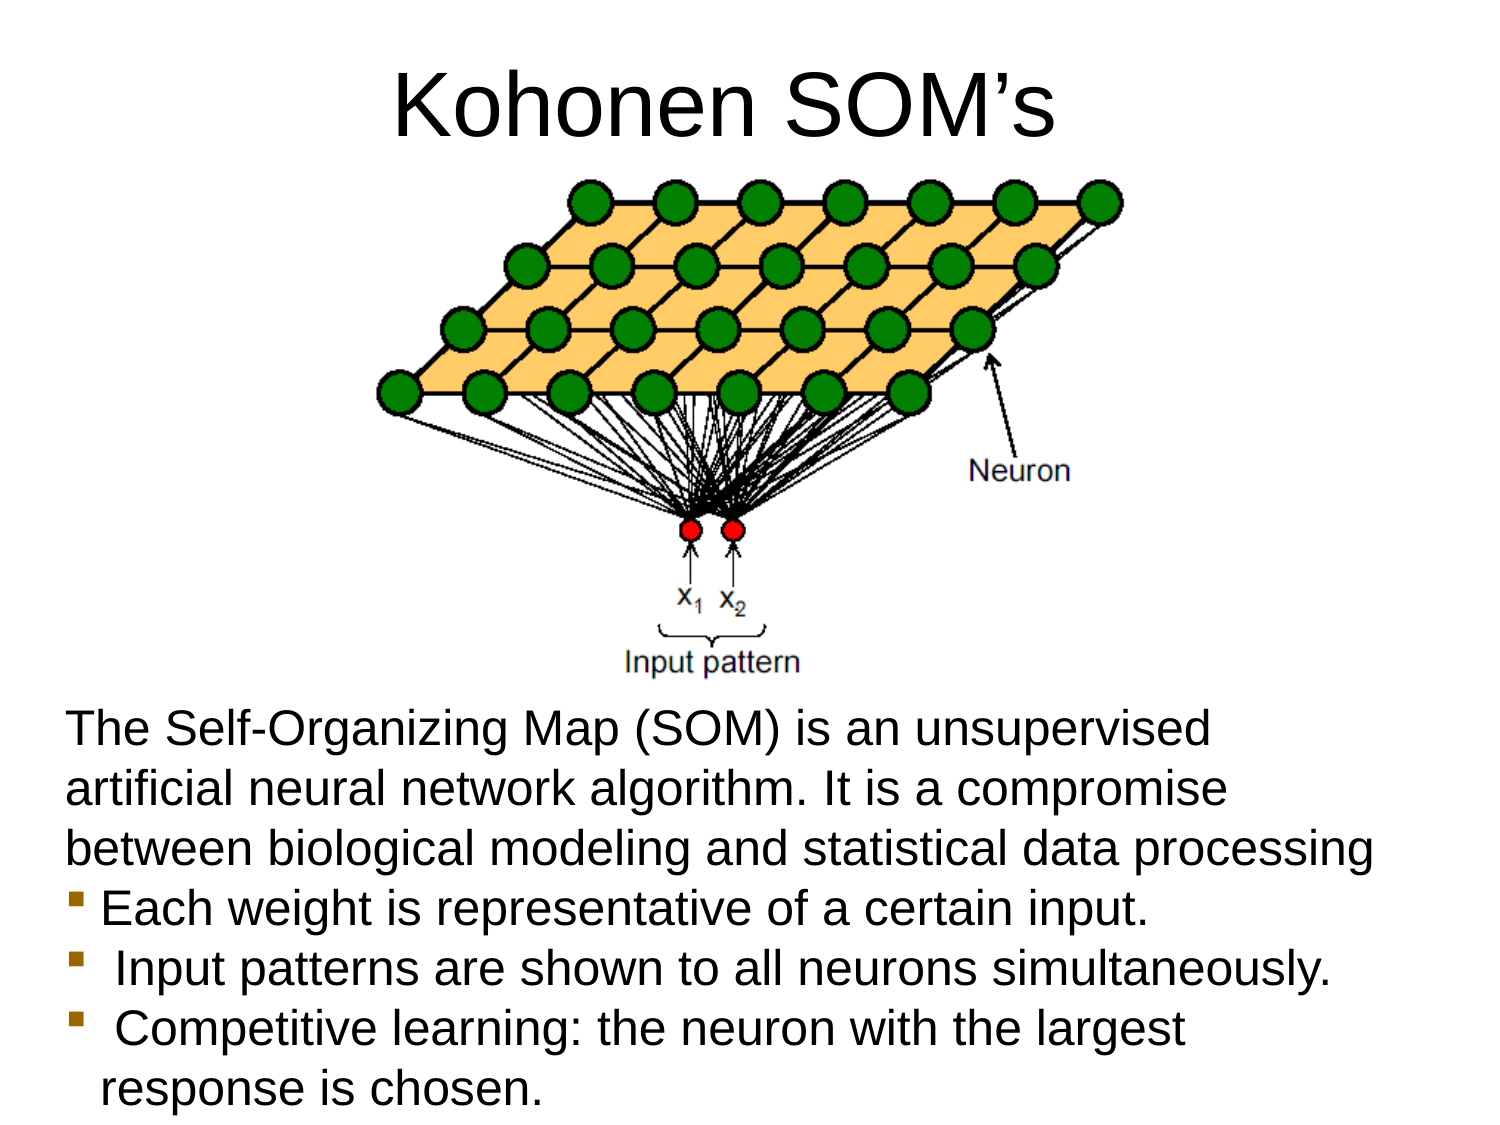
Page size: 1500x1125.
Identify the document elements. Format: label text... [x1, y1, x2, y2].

text_box The Self-Organizing Map (SOM) is an unsupervised artificial neural network algorithm. It is a compromise between biological modeling and statistical data processing Each weight is representative of a certain input. Input patterns are shown to all neurons simultaneously. Competitive learning: the neuron with the largest response is chosen. [50, 687, 1397, 1123]
picture [362, 162, 1133, 680]
text_box Kohonen SOM’s [87, 37, 1363, 138]
